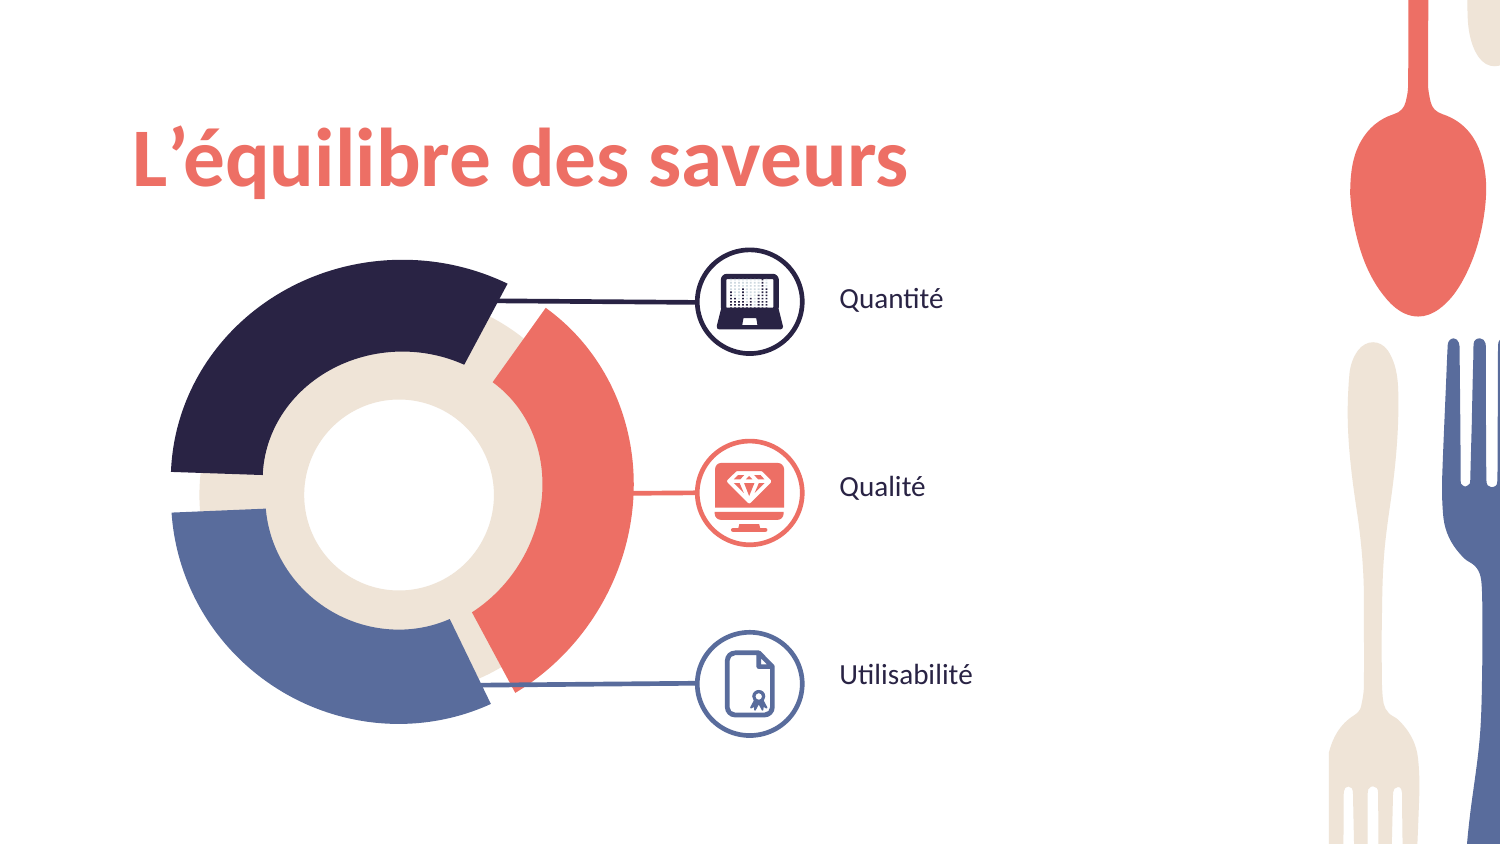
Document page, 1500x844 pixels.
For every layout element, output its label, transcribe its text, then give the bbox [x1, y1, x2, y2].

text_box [455, 682, 719, 686]
text_box Utilisabilité [824, 640, 1261, 757]
title L’équilibre des saveurs [116, 88, 1321, 198]
text_box [199, 317, 542, 679]
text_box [455, 300, 724, 304]
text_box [714, 462, 785, 533]
text_box Qualité [824, 452, 1261, 569]
text_box [697, 249, 803, 354]
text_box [729, 278, 768, 310]
text_box [170, 259, 508, 476]
text_box [697, 632, 803, 736]
text_box Quantité [824, 264, 1261, 381]
text_box [471, 311, 634, 680]
text_box [727, 540, 772, 545]
text_box [697, 441, 803, 527]
text_box [716, 273, 784, 330]
text_box [171, 508, 491, 724]
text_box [724, 650, 776, 718]
